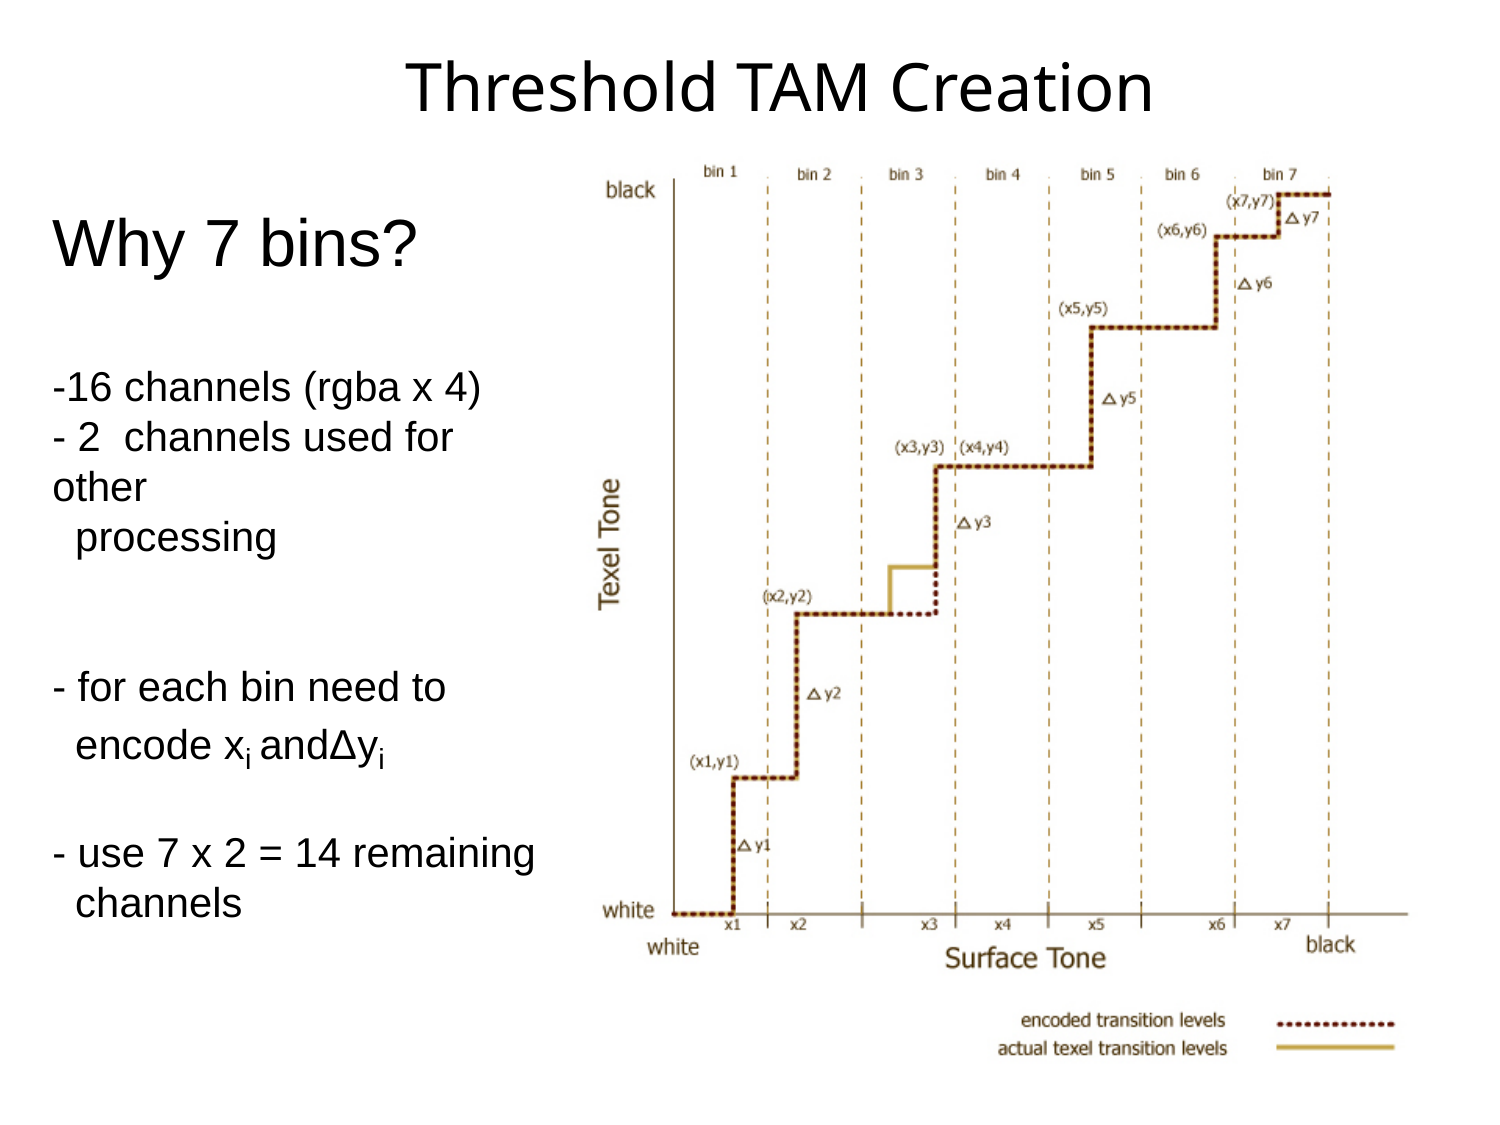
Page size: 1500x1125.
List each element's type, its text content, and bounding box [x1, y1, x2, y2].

text_box Why 7 bins? -16 channels (rgba x 4) - 2 channels used for other processing - for each bin need to encode xi andΔyi - use 7 x 2 = 14 remaining channels [37, 0, 575, 1125]
text_box Threshold TAM Creation [575, 37, 1463, 133]
picture [574, 149, 1434, 1082]
